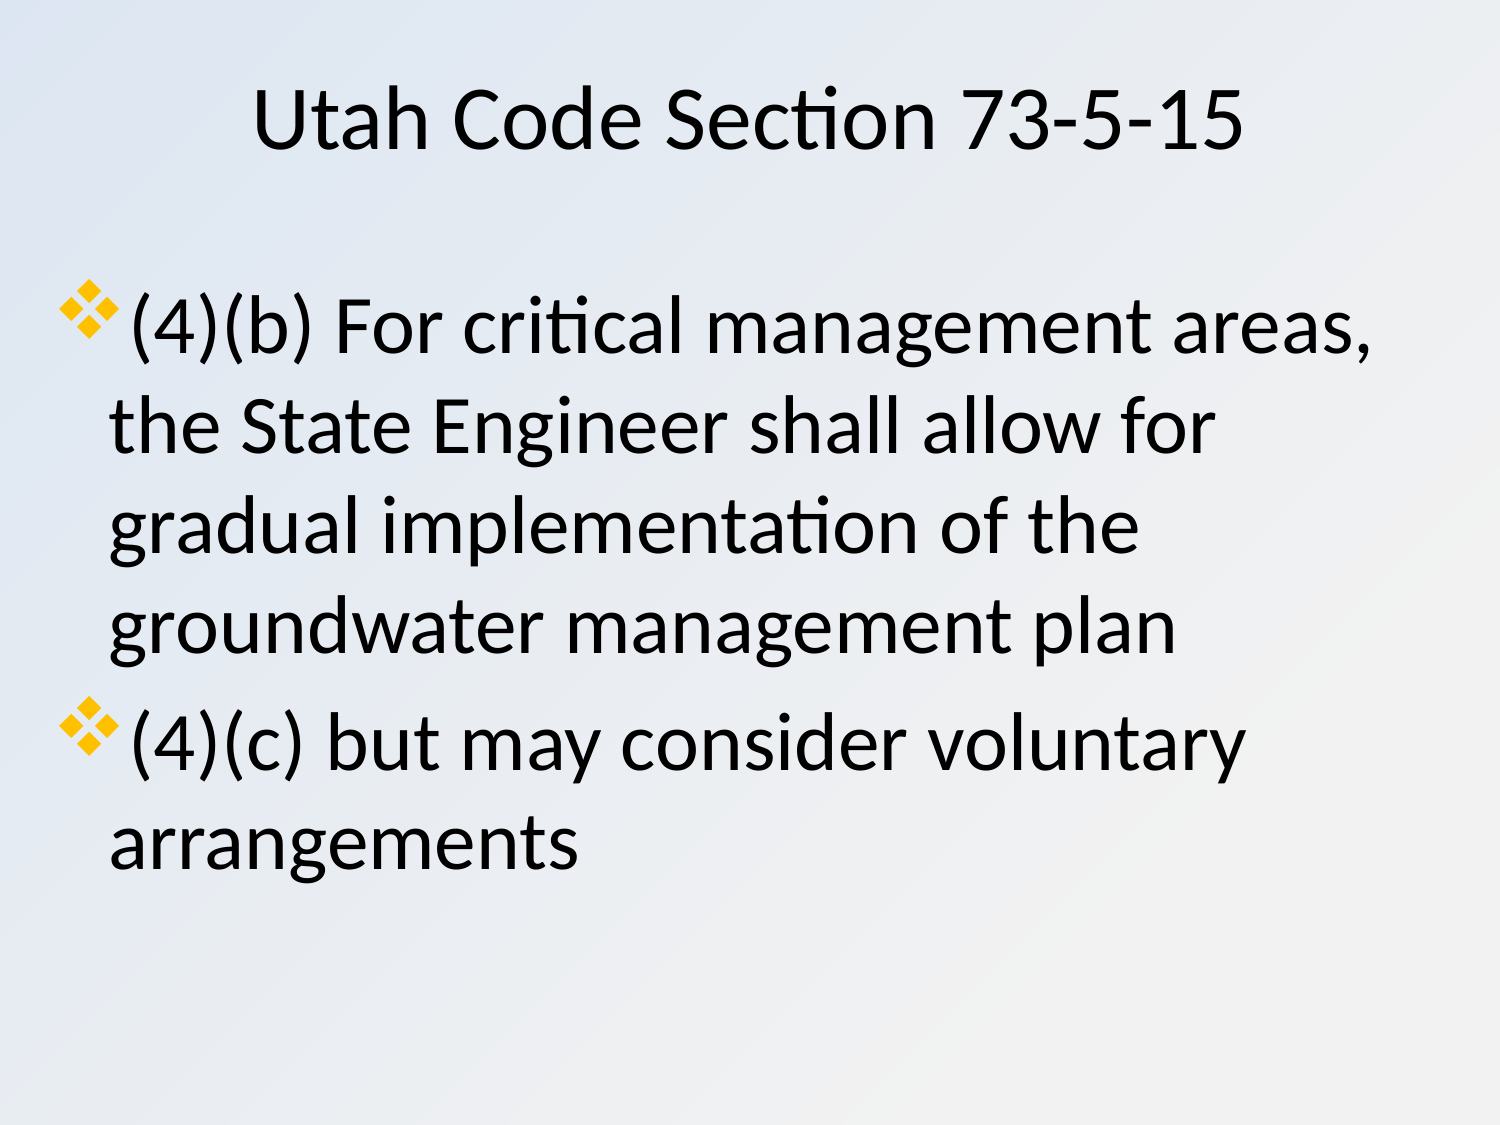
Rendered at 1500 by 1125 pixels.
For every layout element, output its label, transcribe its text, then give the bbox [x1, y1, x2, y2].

title Utah Code Section 73-5-15 [200, 0, 1300, 225]
list (4)(b) For critical management areas, the State Engineer shall allow for gradual implementation of the groundwater management plan (4)(c) but may consider voluntary arrangements [37, 262, 1450, 1000]
